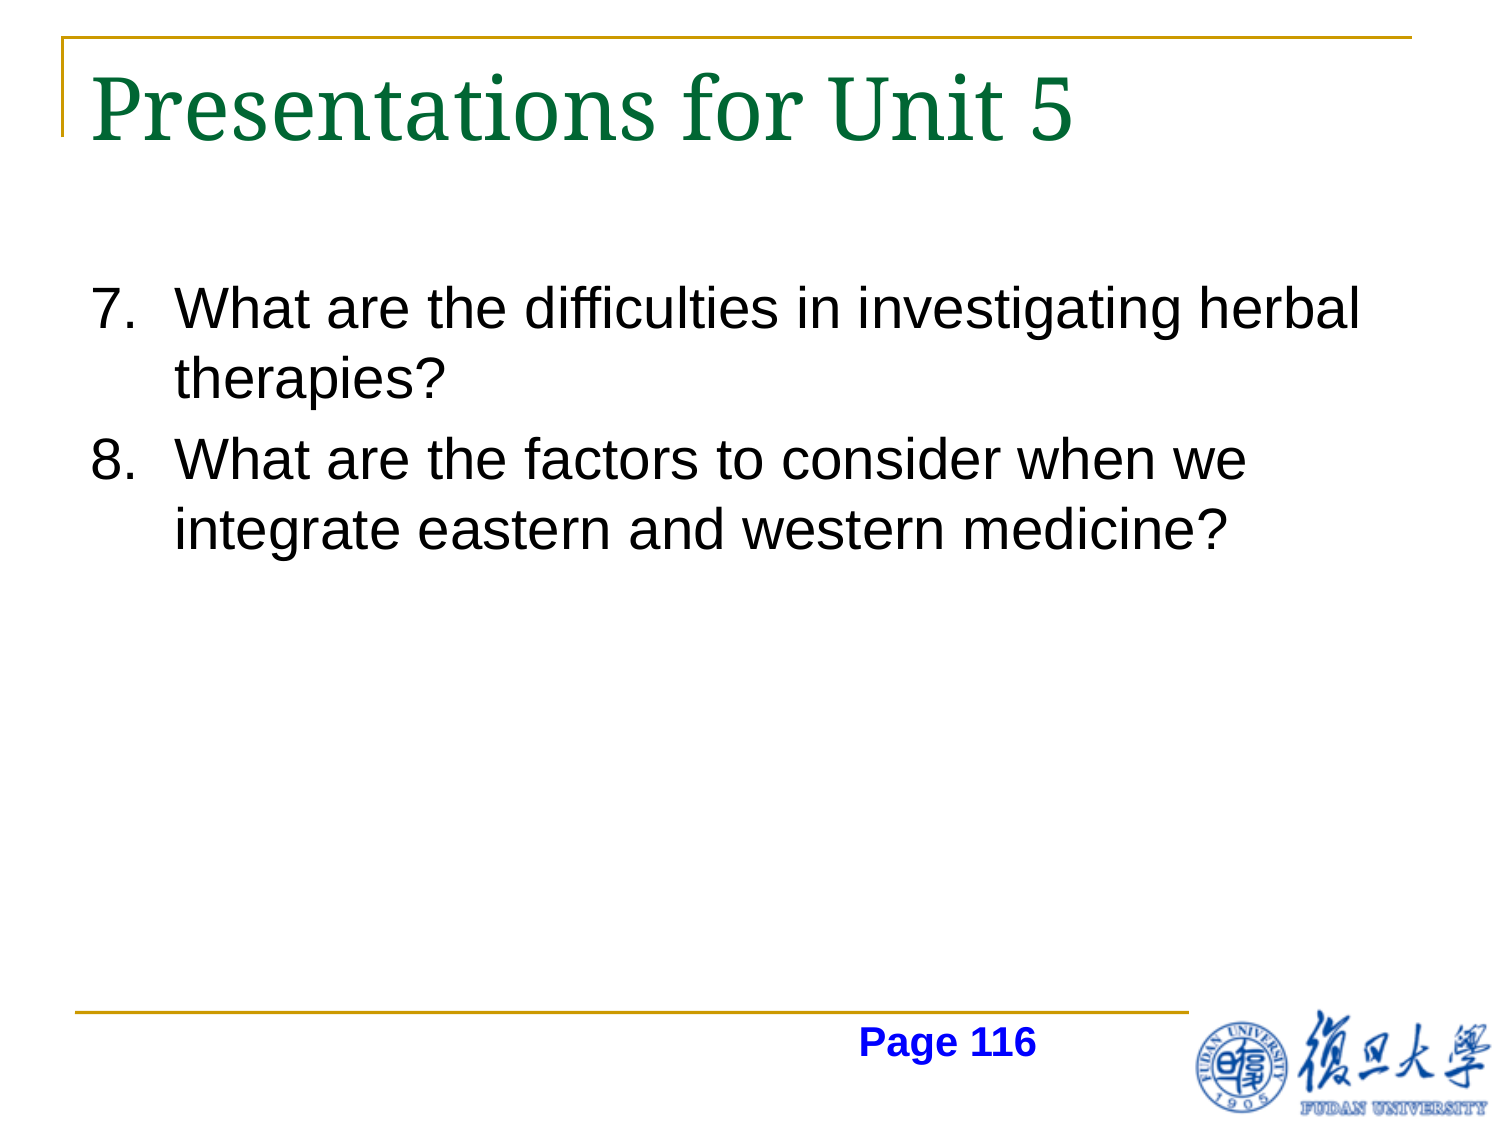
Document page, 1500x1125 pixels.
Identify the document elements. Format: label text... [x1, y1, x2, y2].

text_box Page 116 [843, 1007, 1090, 1073]
title Presentations for Unit 5 [74, 45, 1426, 233]
list 7. What are the difficulties in investigating herbal therapies? 8. What are the factors to consider when we integrate eastern and western medicine? [74, 262, 1426, 1006]
picture [1188, 990, 1500, 1125]
